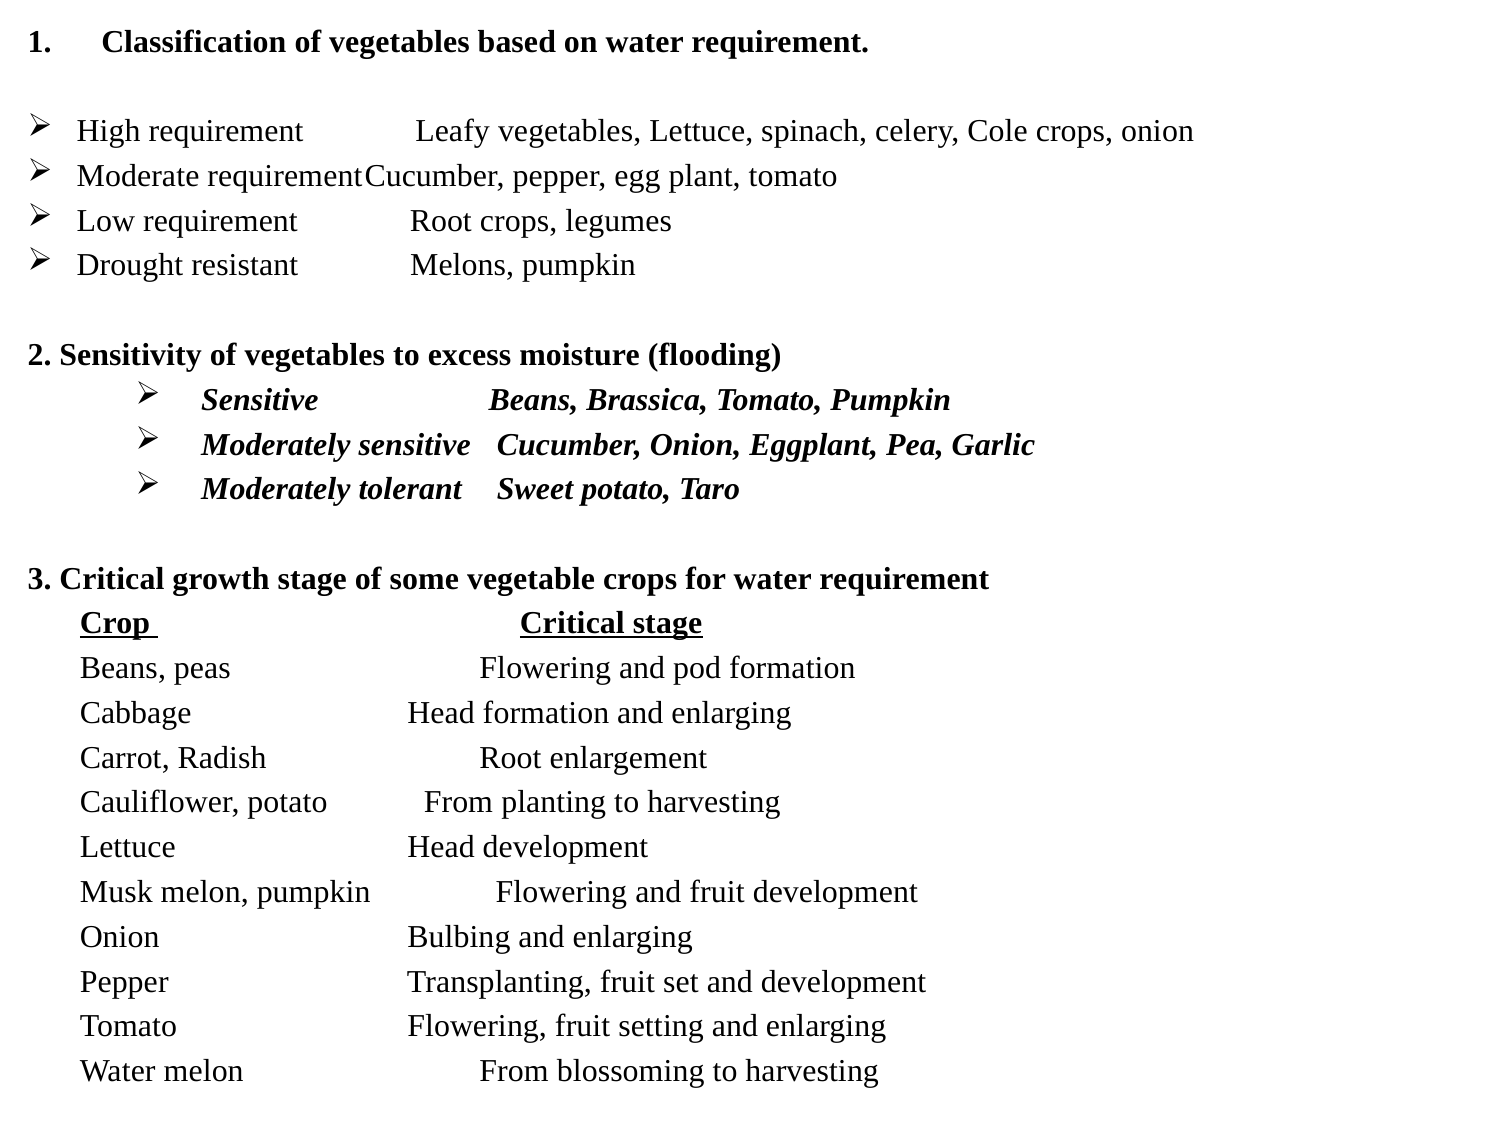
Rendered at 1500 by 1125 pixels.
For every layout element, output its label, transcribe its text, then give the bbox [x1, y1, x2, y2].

list Classification of vegetables based on water requirement. High requirement Leafy vegetables, Lettuce, spinach, celery, Cole crops, onion Moderate requirement Cucumber, pepper, egg plant, tomato Low requirement Root crops, legumes Drought resistant Melons, pumpkin 2. Sensitivity of vegetables to excess moisture (flooding) Sensitive Beans, Brassica, Tomato, Pumpkin Moderately sensitive Cucumber, Onion, Eggplant, Pea, Garlic Moderately tolerant Sweet potato, Taro 3. Critical growth stage of some vegetable crops for water requirement Crop Critical stage Beans, peas Flowering and pod formation Cabbage Head formation and enlarging Carrot, Radish Root enlargement Cauliflower, potato From planting to harvesting Lettuce Head development Musk melon, pumpkin Flowering and fruit development Onion Bulbing and enlarging Pepper Transplanting, fruit set and development Tomato Flowering, fruit setting and enlarging Water melon From blossoming to harvesting [12, 12, 1488, 1100]
